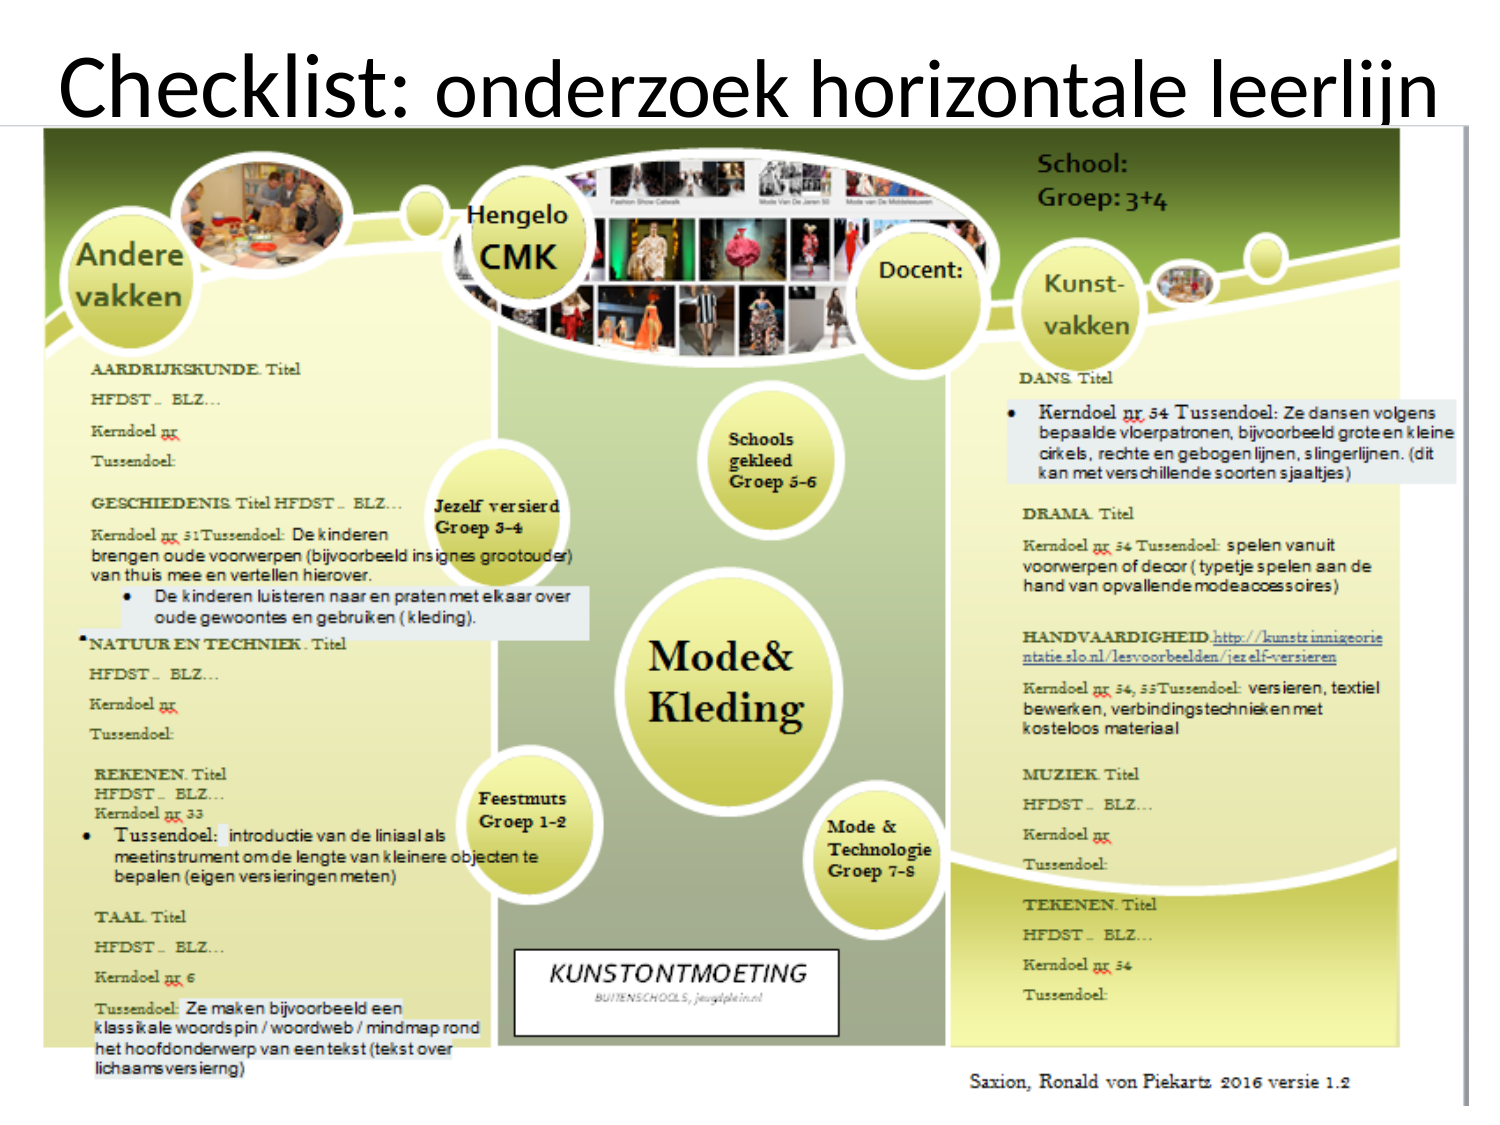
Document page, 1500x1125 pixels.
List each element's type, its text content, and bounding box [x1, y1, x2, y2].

title Checklist: onderzoek horizontale leerlijn [0, 0, 1500, 202]
picture [0, 125, 1469, 1107]
